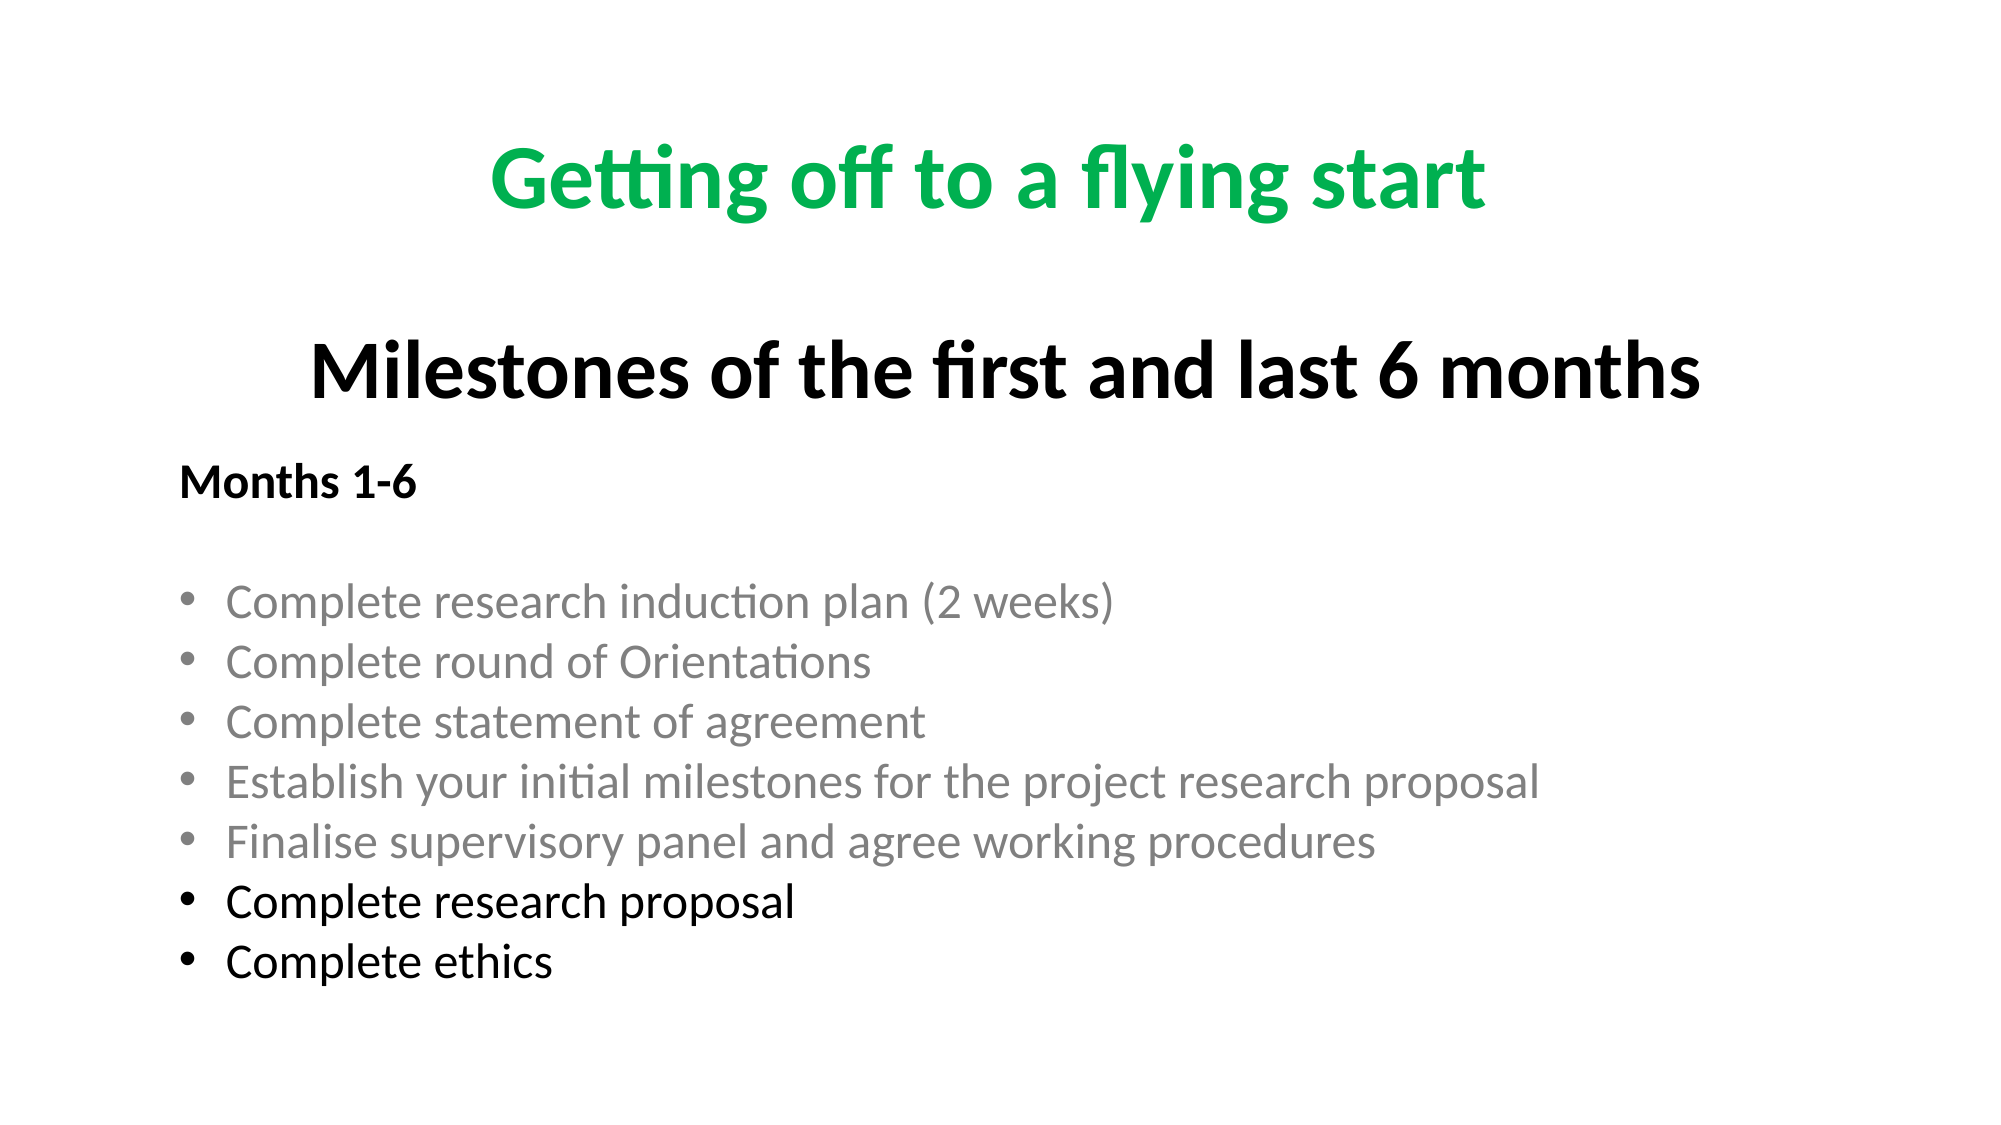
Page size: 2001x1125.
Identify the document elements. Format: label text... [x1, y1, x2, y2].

text_box Getting off to a flying start [475, 102, 1525, 235]
text_box Milestones of the first and last 6 months [295, 300, 1737, 423]
text_box Months 1-6 Complete research induction plan (2 weeks) Complete round of Orientations Complete statement of agreement Establish your initial milestones for the project research proposal Finalise supervisory panel and agree working procedures Complete research proposal Complete ethics [164, 441, 1813, 996]
